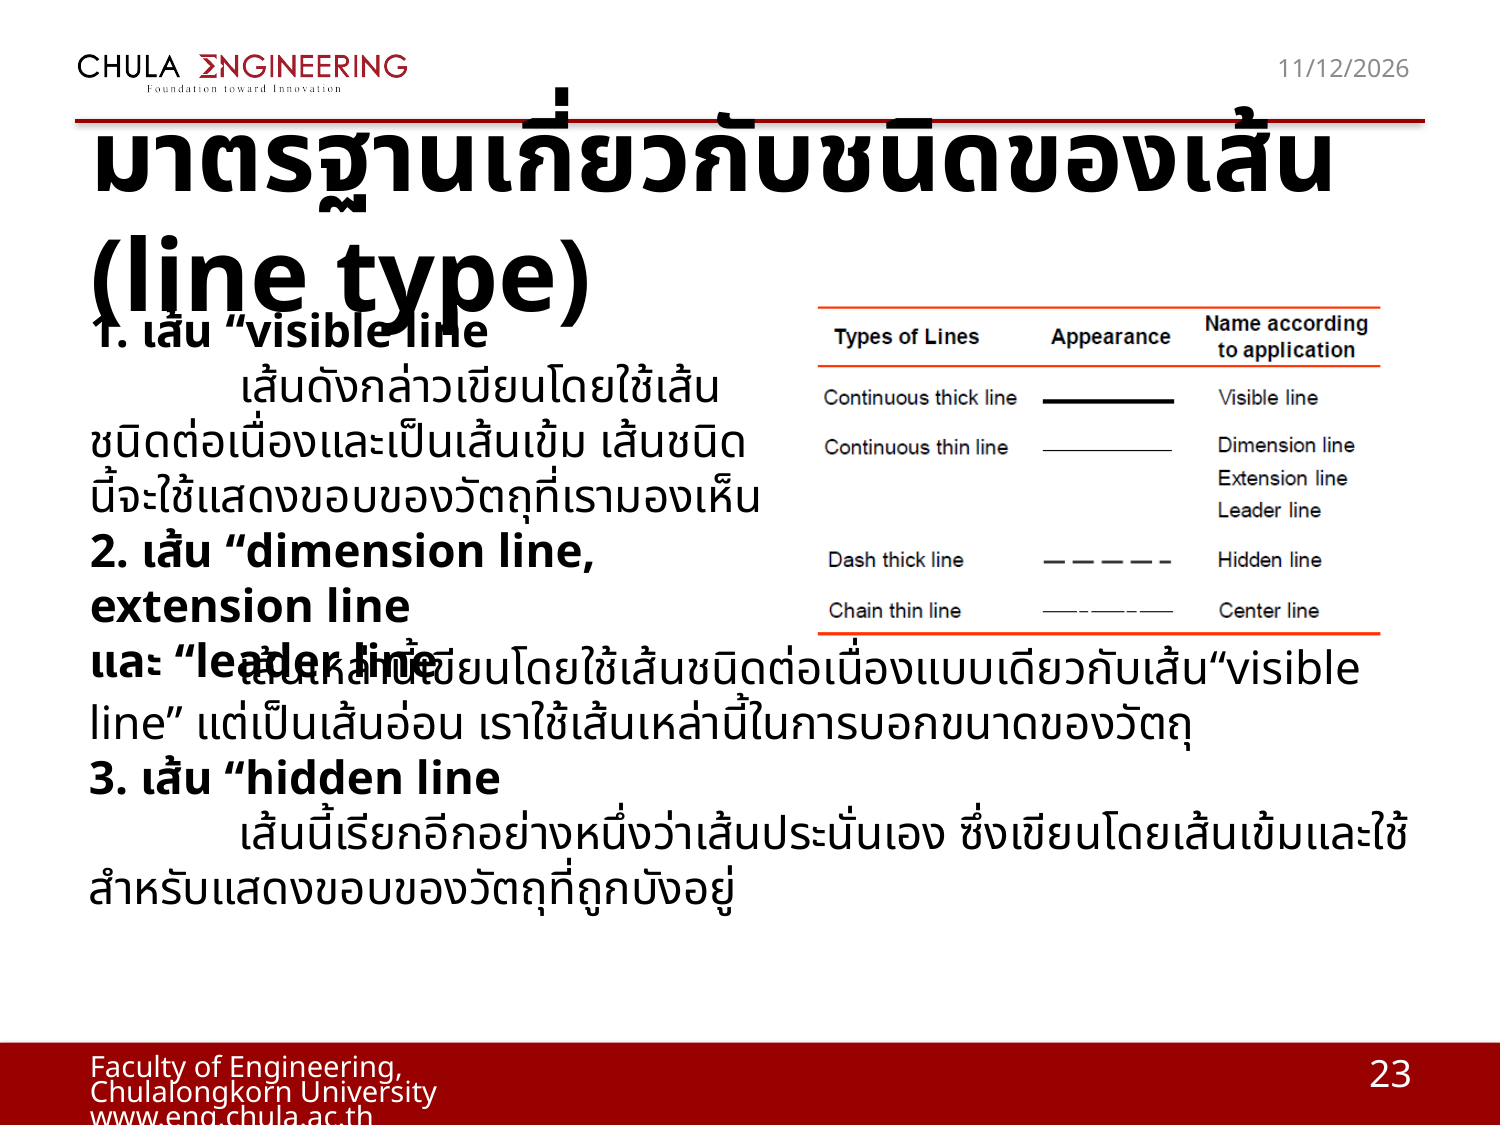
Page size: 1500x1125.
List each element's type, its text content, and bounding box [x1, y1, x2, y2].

slide_number 23 [1301, 1042, 1427, 1103]
text_box เส้นเหล่านี้เขียนโดยใช้เส้นชนิดต่อเนื่องแบบเดียวกับเส้น“visible line” แต่เป็นเส้นอ่อน เราใช้เส้นเหล่านี้ในการบอกขนาดของวัตถุ 3. เส้น “hidden line เส้นนี้เรียกอีกอย่างหนึ่งว่าเส้นประนั่นเอง ซึ่งเขียนโดยเส้นเข้มและใช้สำหรับแสดงขอบของวัตถุที่ถูกบังอยู่ [74, 631, 1427, 922]
text_box 1. เส้น “visible line เส้นดังกล่าวเขียนโดยใช้เส้นชนิดต่อเนื่องและเป็นเส้นเข้ม เส้นชนิดนี้จะใช้แสดงขอบของวัตถุที่เรามองเห็น 2. เส้น “dimension line, extension line และ “leader line [74, 294, 783, 631]
title มาตรฐานเกี่ยวกับชนิดของเส้น (line type) [75, 144, 1425, 280]
picture [812, 293, 1383, 647]
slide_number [1074, 39, 1425, 100]
picture [75, 48, 412, 98]
